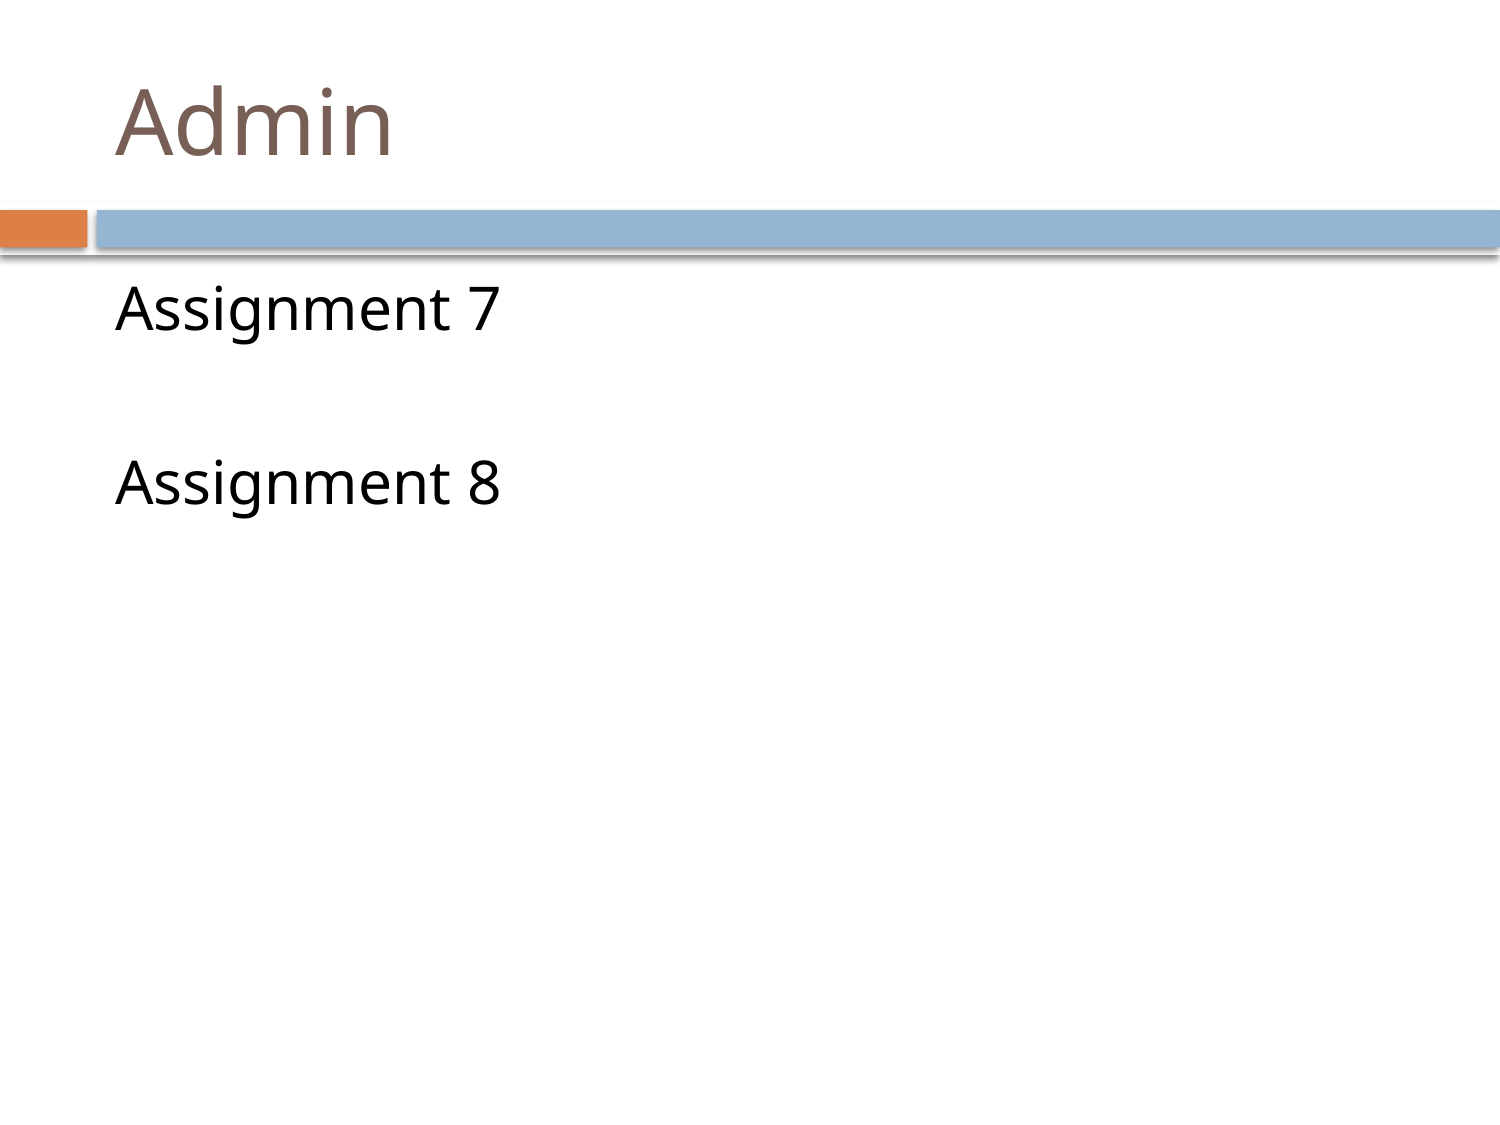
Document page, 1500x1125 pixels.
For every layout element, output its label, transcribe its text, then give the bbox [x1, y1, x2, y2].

list Assignment 7 Assignment 8 [100, 262, 1438, 1000]
title Admin [100, 37, 1438, 200]
